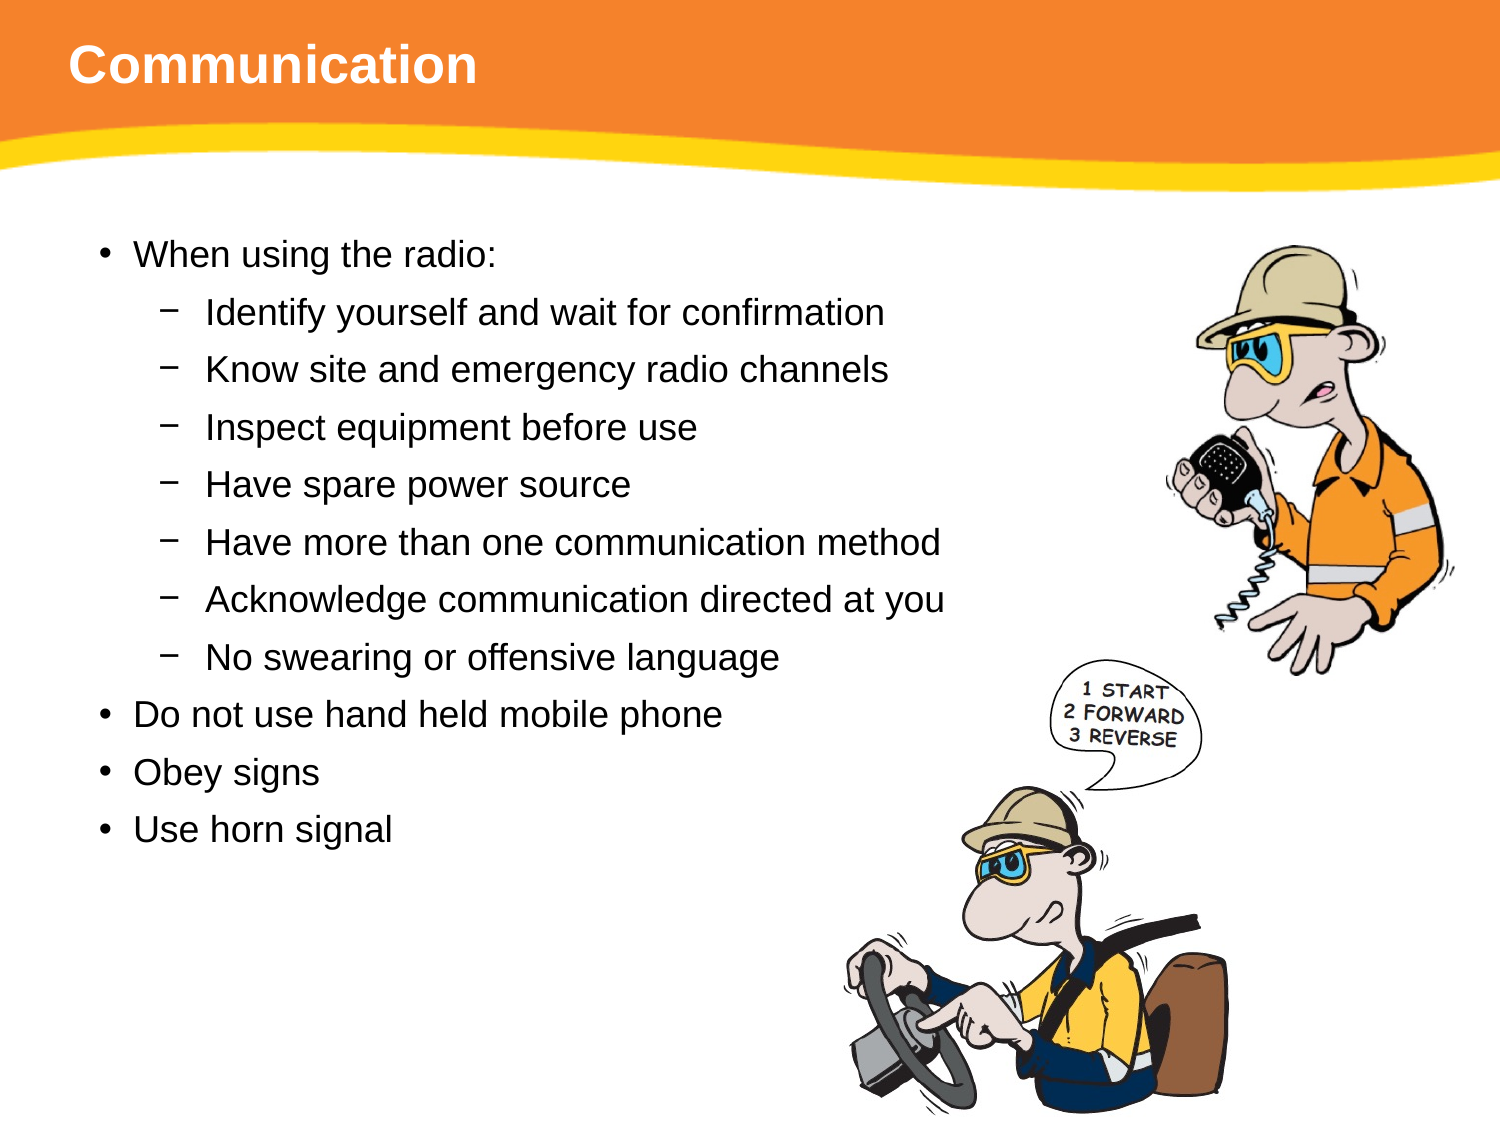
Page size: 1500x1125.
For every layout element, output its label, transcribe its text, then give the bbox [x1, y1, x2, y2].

picture [0, 0, 1500, 1125]
title Communication [53, 4, 1477, 120]
list When using the radio: Identify yourself and wait for confirmation Know site and emergency radio channels Inspect equipment before use Have spare power source Have more than one communication method Acknowledge communication directed at you No swearing or offensive language Do not use hand held mobile phone Obey signs Use horn signal [59, 222, 996, 1073]
